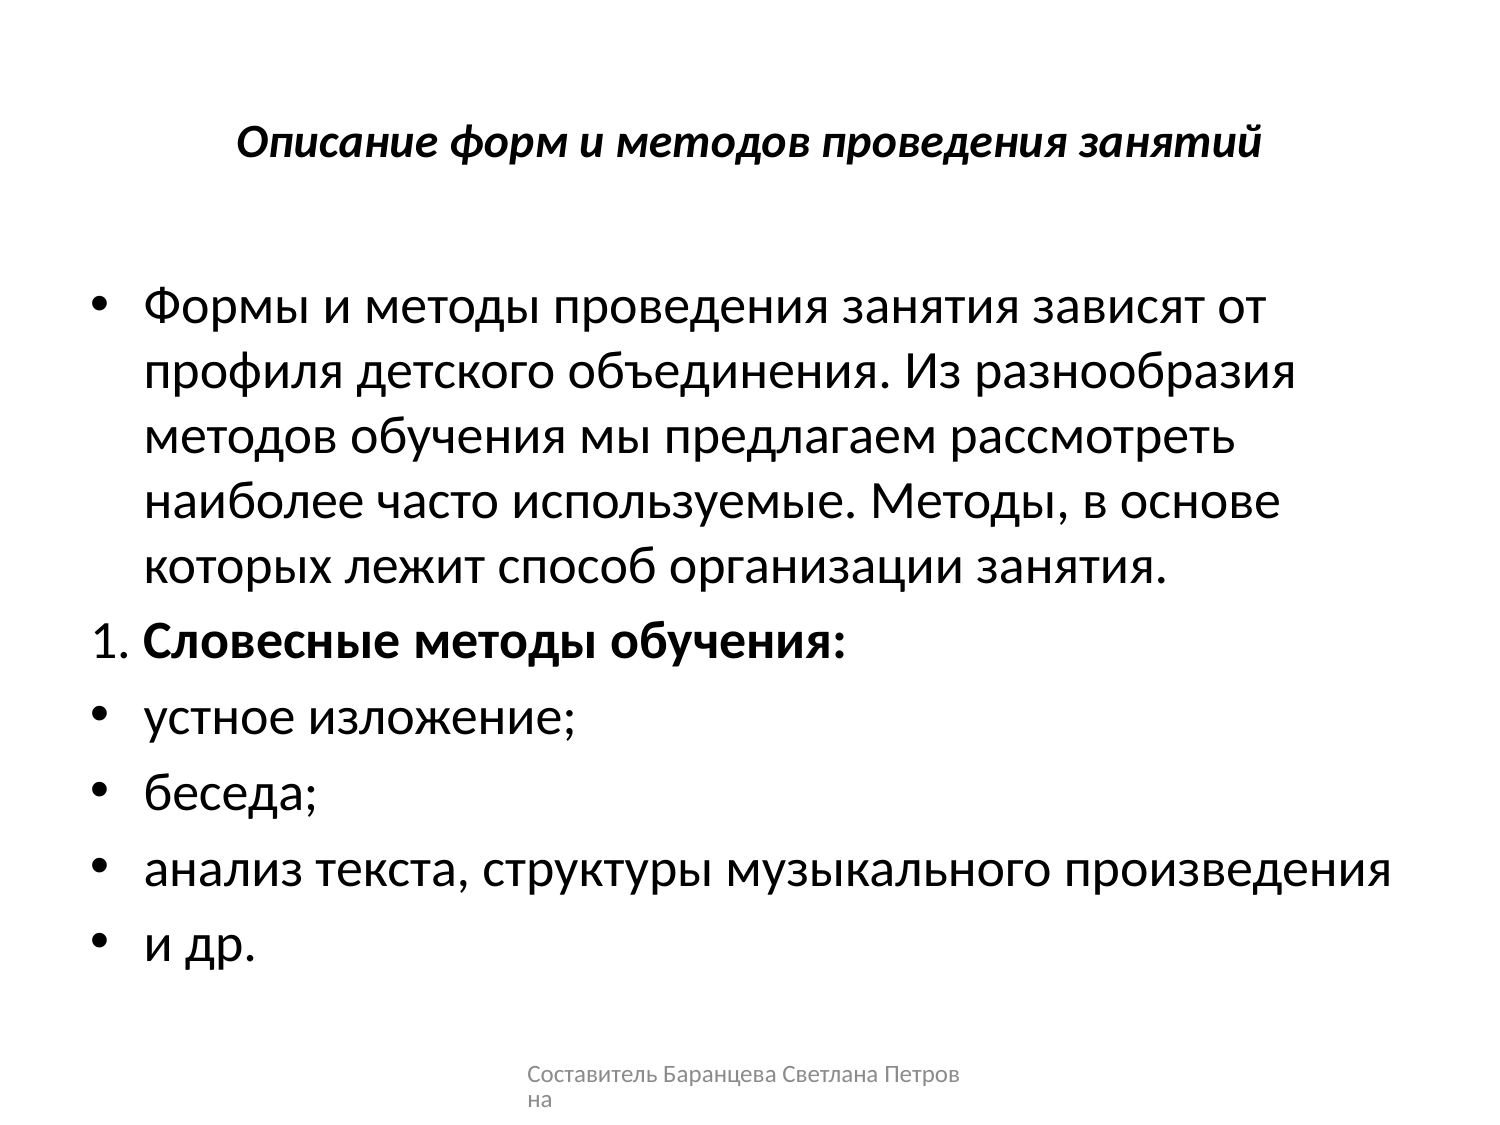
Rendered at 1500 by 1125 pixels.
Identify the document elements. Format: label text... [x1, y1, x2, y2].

title Описание форм и методов проведения занятий [75, 45, 1425, 233]
list Формы и методы проведения занятия зависят от профиля детского объединения. Из разнообразия методов обучения мы предлагаем рассмотреть наиболее часто используемые. Методы, в основе которых лежит способ организации занятия. 1. Словесные методы обучения: устное изложение; беседа; анализ текста, структуры музыкального произведения и др. [75, 262, 1425, 1005]
footer Составитель Баранцева Светлана Петровна [512, 1042, 988, 1103]
